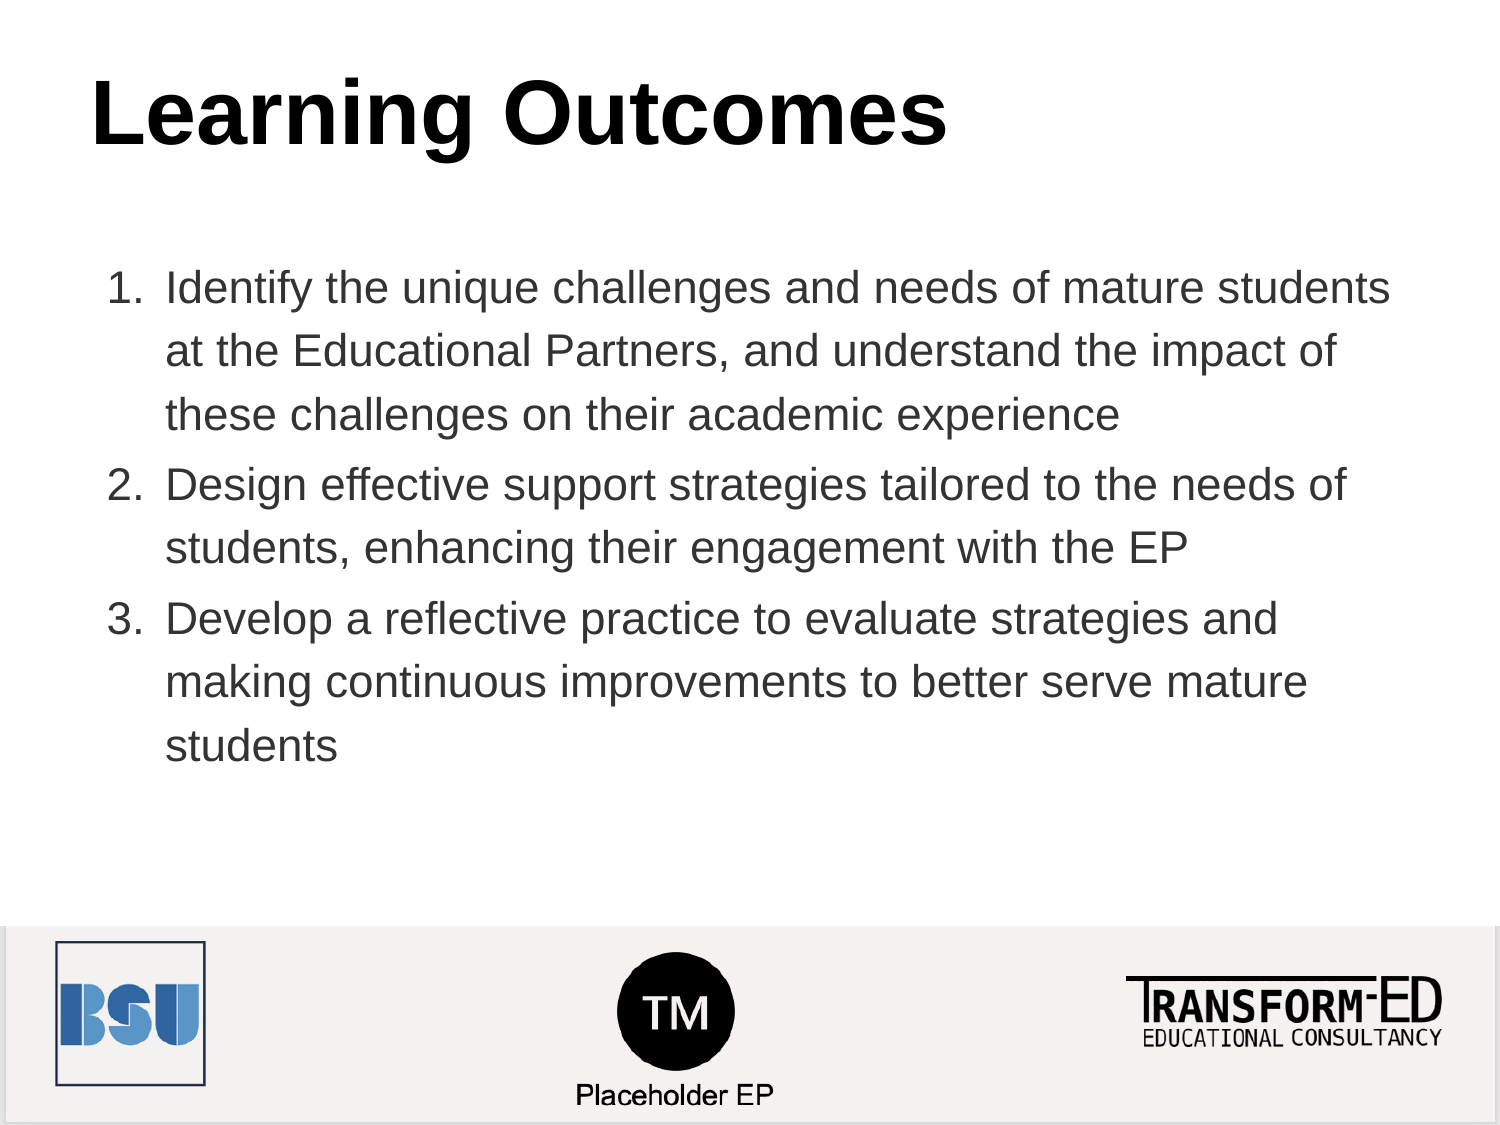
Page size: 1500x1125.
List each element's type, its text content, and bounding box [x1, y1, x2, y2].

picture [0, 0, 1500, 1125]
title Learning Outcomes [75, 45, 1425, 233]
list Identify the unique challenges and needs of mature students at the Educational Partners, and understand the impact of these challenges on their academic experience Design effective support strategies tailored to the needs of students, enhancing their engagement with the EP Develop a reflective practice to evaluate strategies and making continuous improvements to better serve mature students [75, 242, 1425, 839]
